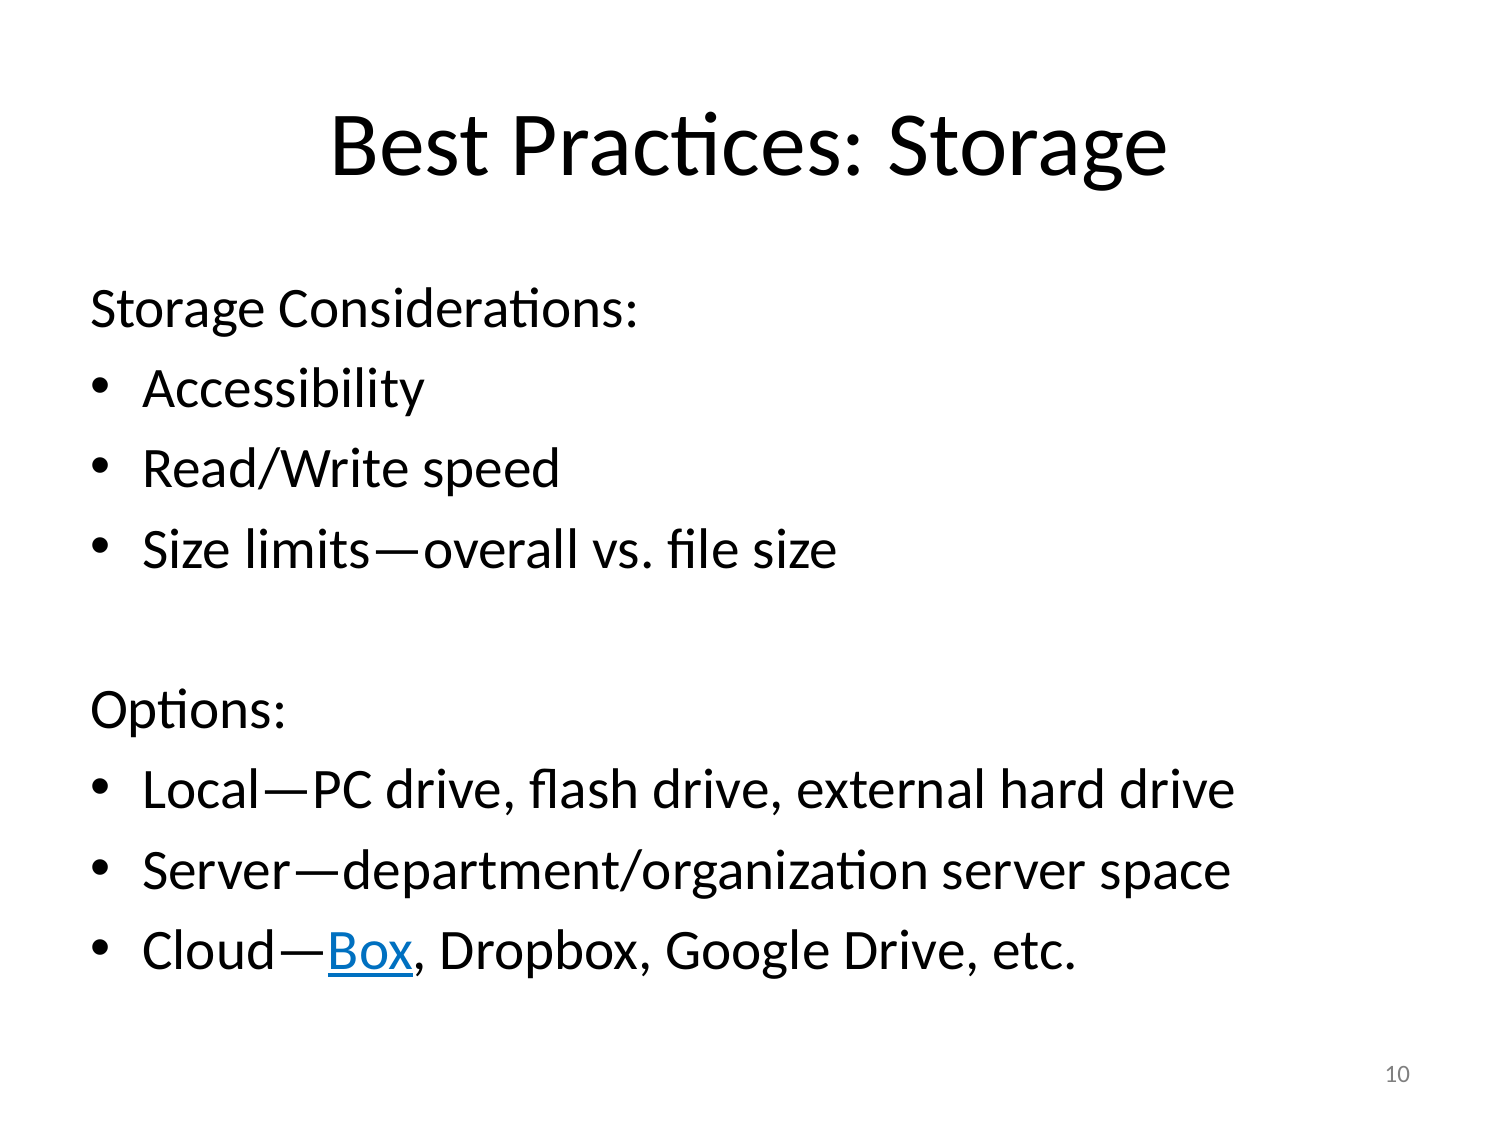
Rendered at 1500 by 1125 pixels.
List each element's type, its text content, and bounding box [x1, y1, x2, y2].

slide_number 10 [1074, 1042, 1425, 1103]
list Storage Considerations: Accessibility Read/Write speed Size limits—overall vs. file size Options: Local—PC drive, flash drive, external hard drive Server—department/organization server space Cloud—Box, Dropbox, Google Drive, etc. [75, 262, 1425, 1005]
title Best Practices: Storage [75, 45, 1425, 233]
